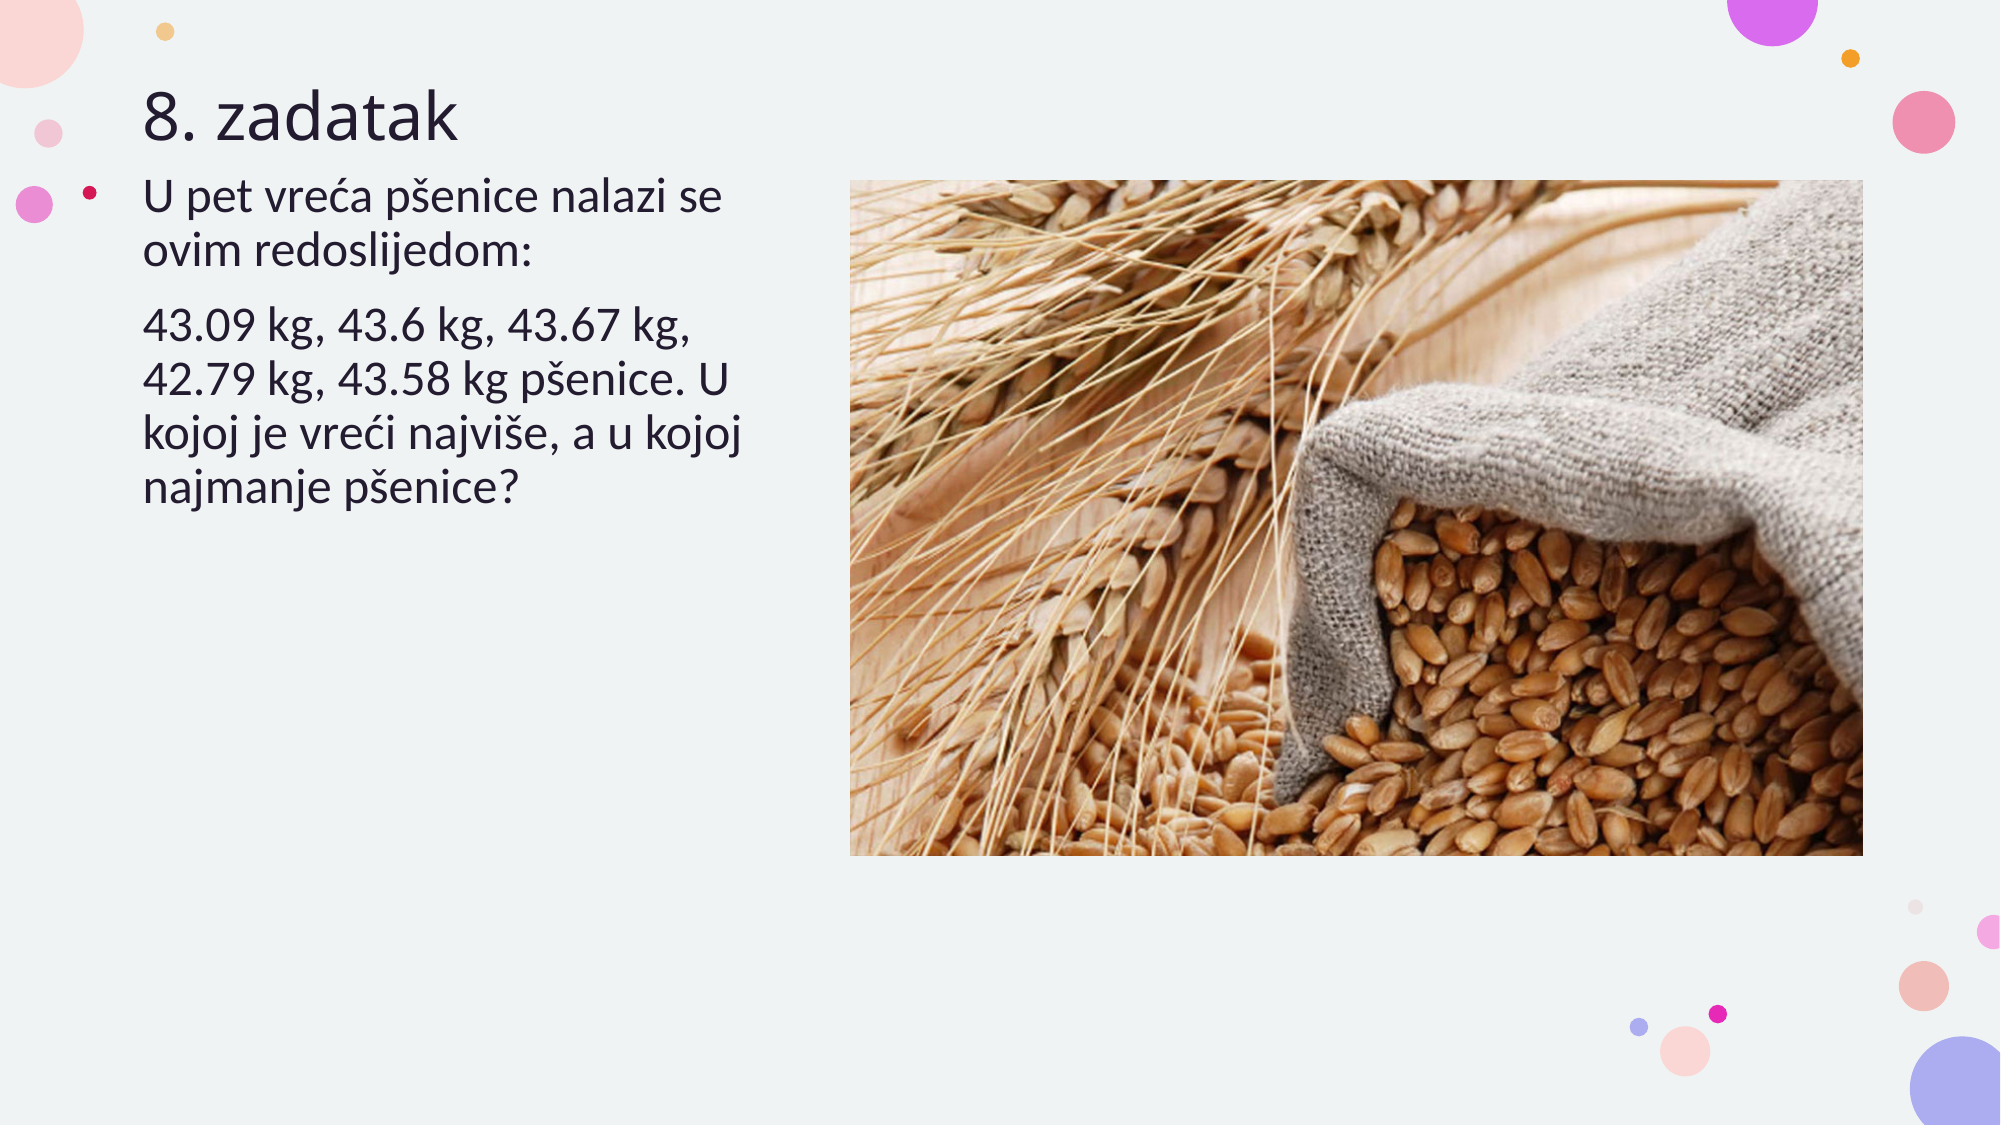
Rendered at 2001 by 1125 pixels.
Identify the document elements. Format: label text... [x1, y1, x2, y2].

list U pet vreća pšenice nalazi se ovim redoslijedom: 43.09 kg, 43.6 kg, 43.67 kg, 42.79 kg, 43.58 kg pšenice. U kojoj je vreći najviše, a u kojoj najmanje pšenice? [127, 162, 783, 963]
title 8. zadatak [127, 75, 783, 162]
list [850, 180, 1863, 856]
